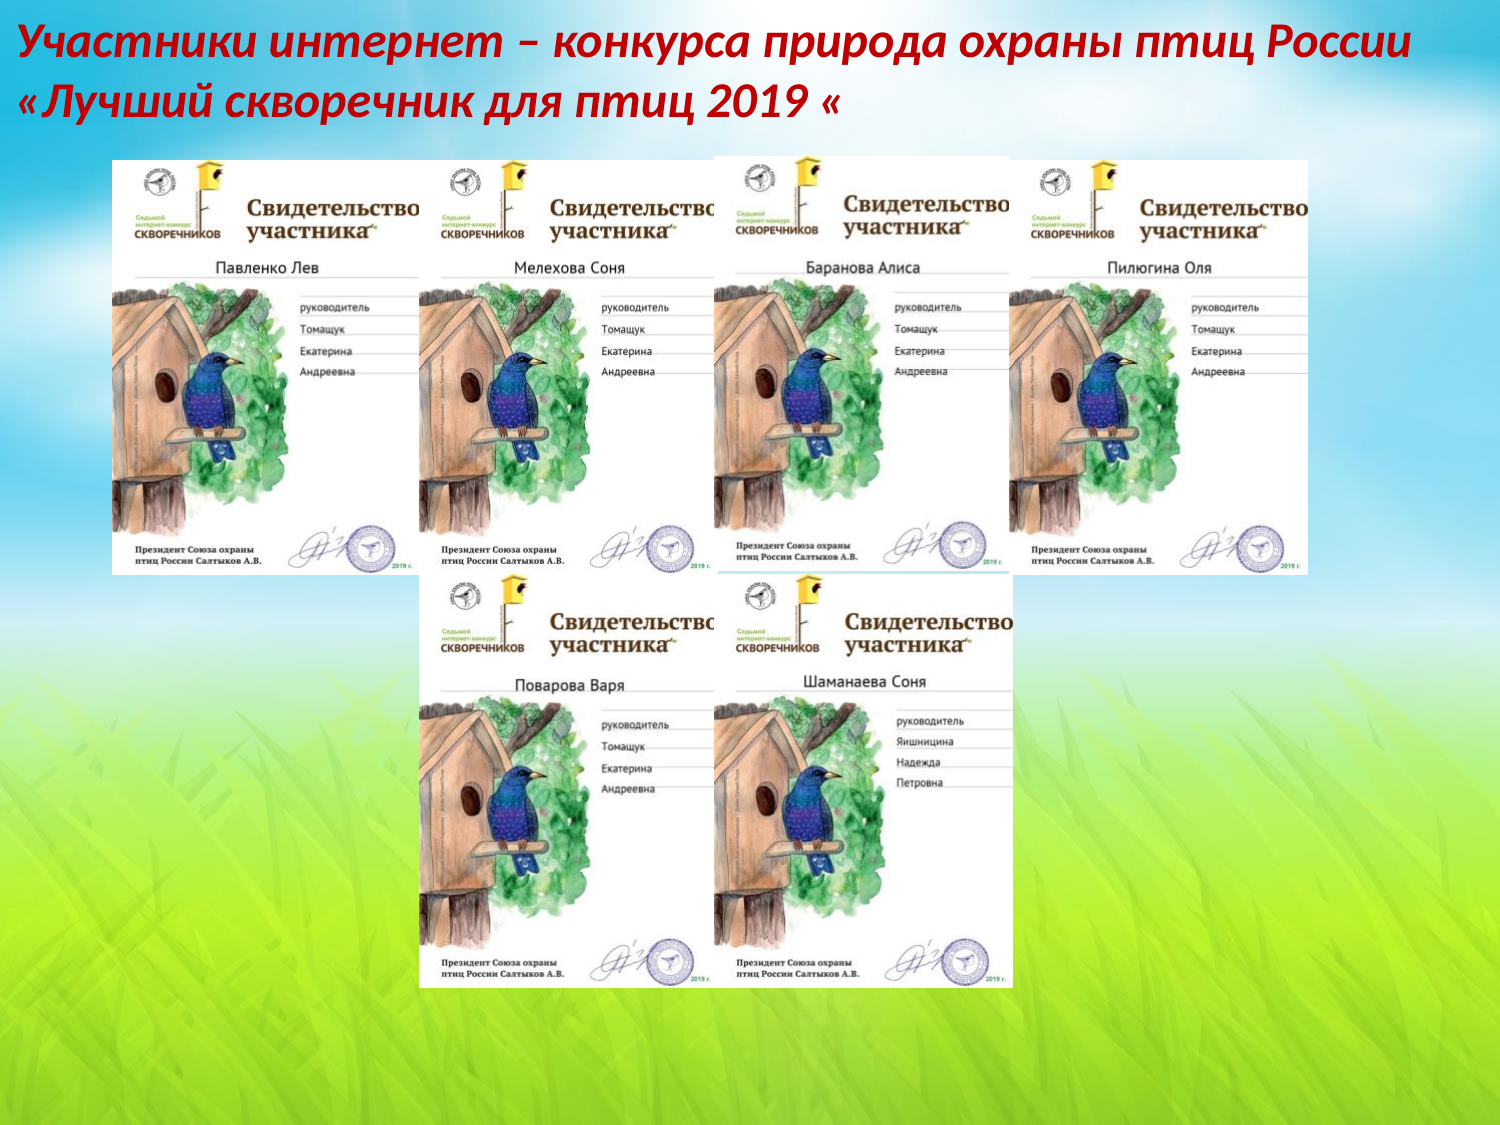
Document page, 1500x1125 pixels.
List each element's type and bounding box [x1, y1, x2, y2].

picture [111, 156, 1309, 988]
list [0, 0, 1500, 1125]
